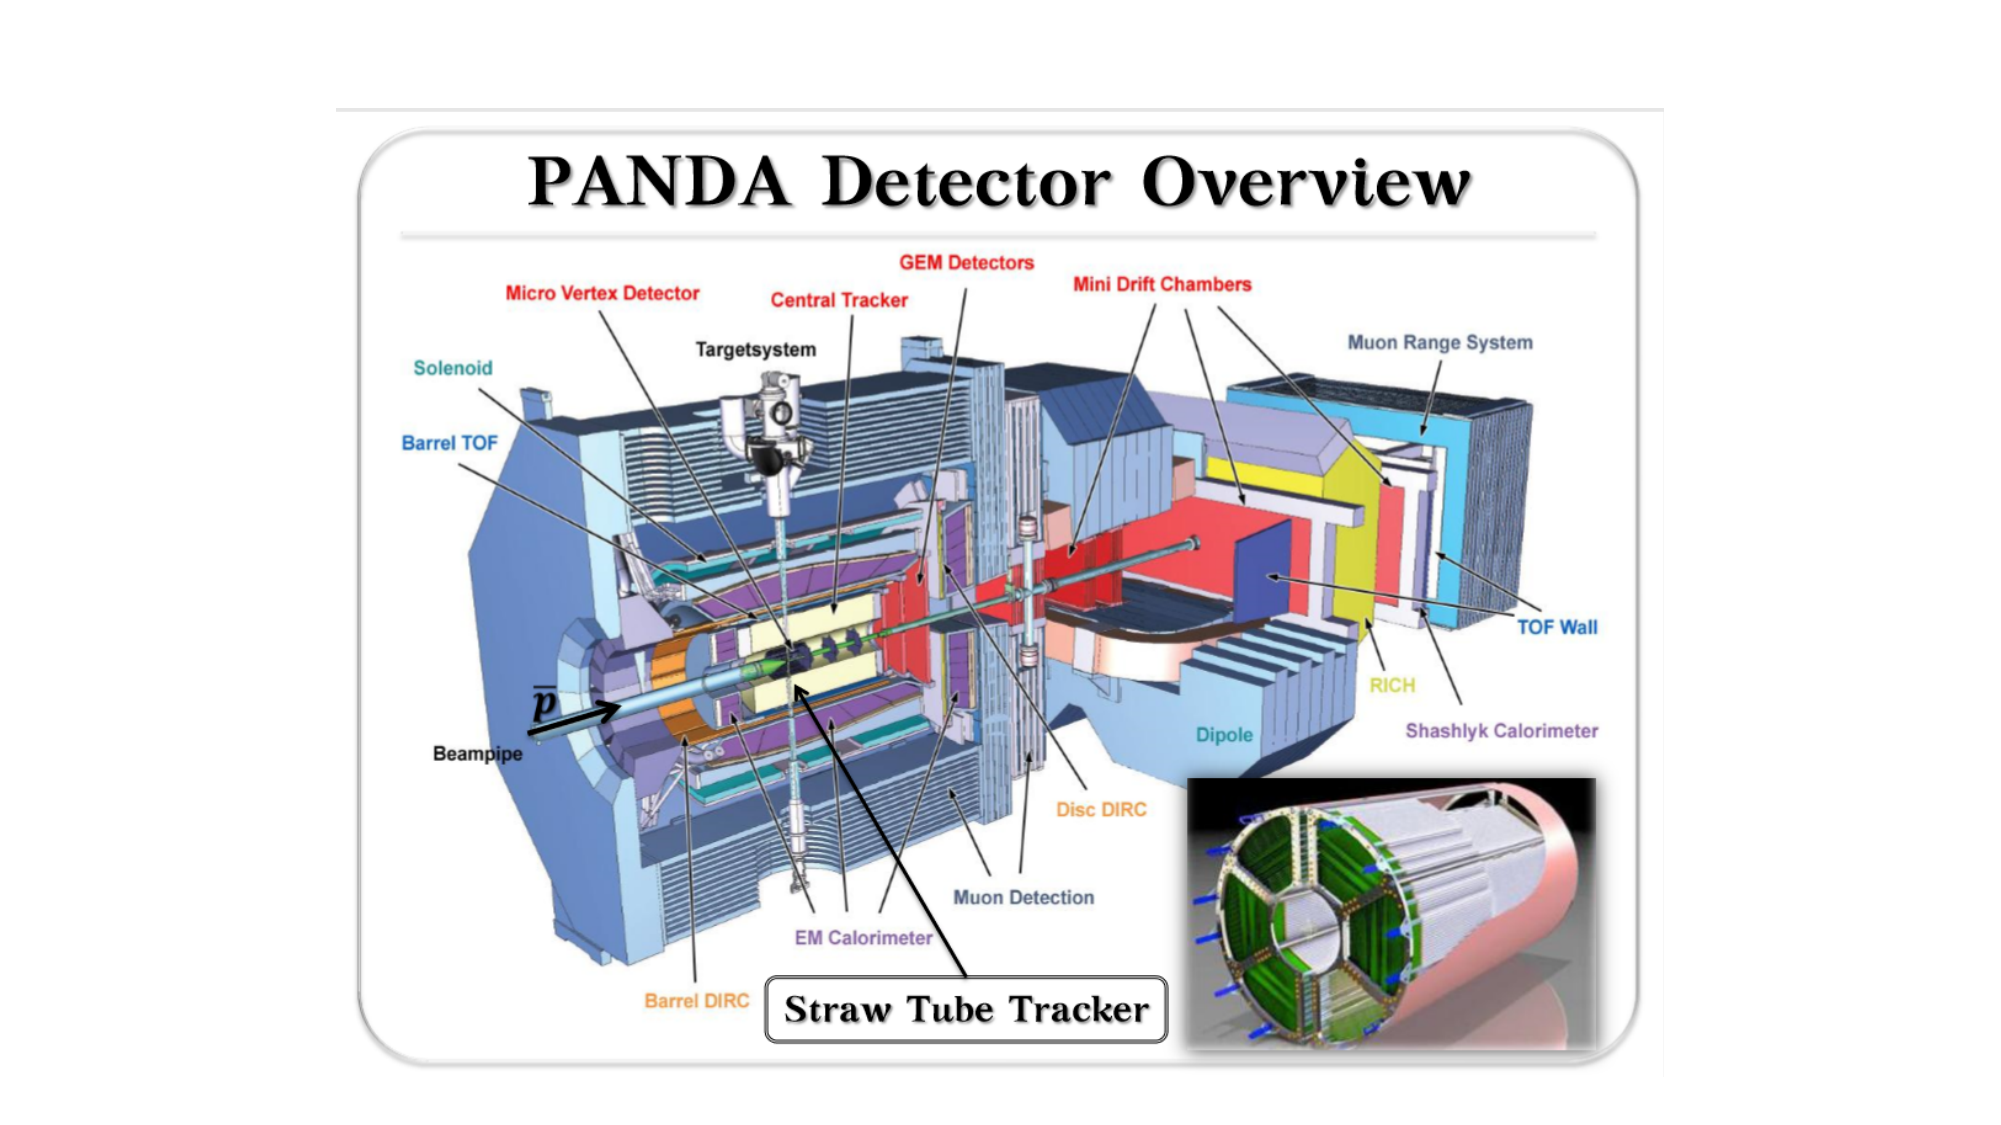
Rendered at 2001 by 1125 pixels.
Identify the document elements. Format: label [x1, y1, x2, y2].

picture [336, 108, 1664, 1077]
